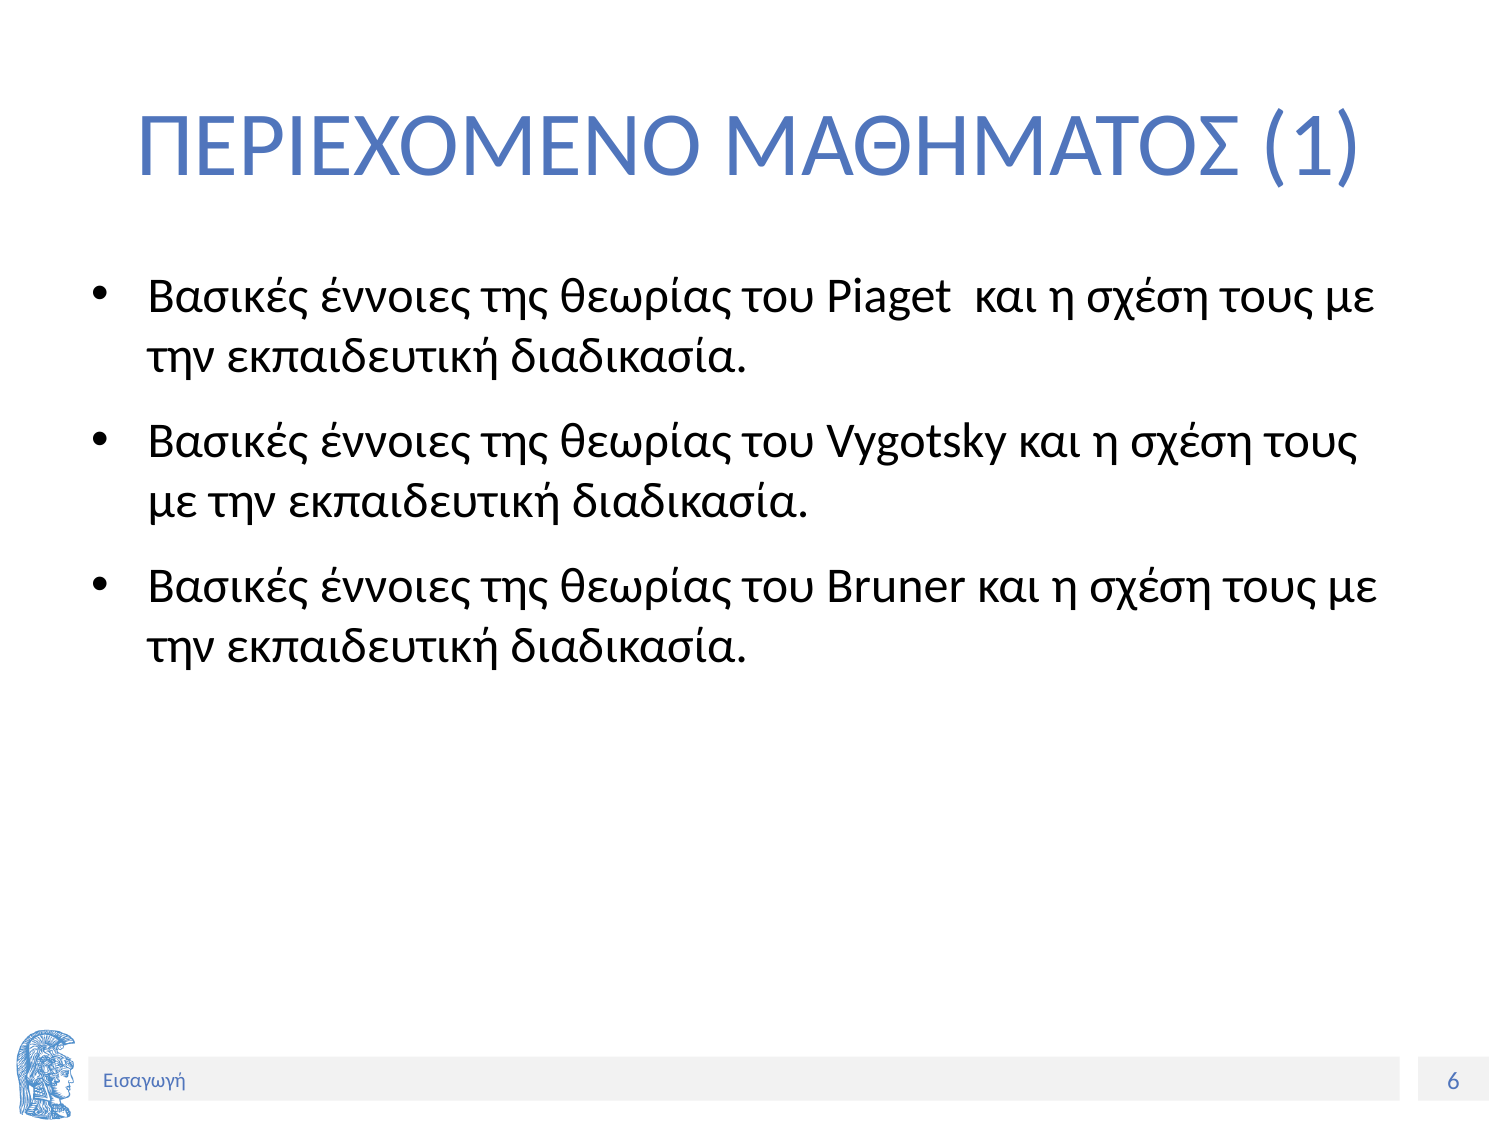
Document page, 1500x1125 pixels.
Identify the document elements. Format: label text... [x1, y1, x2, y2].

picture [9, 1026, 81, 1120]
title ΠΕΡΙΕΧΟΜΕΝΟ ΜΑΘΗΜΑΤΟΣ (1) [75, 45, 1425, 233]
list Βασικές έννοιες της θεωρίας του Piaget και η σχέση τους με την εκπαιδευτική διαδικασία. Βασικές έννοιες της θεωρίας του Vygotsky και η σχέση τους με την εκπαιδευτική διαδικασία. Βασικές έννοιες της θεωρίας του Bruner και η σχέση τους με την εκπαιδευτική διαδικασία. [76, 255, 1427, 998]
